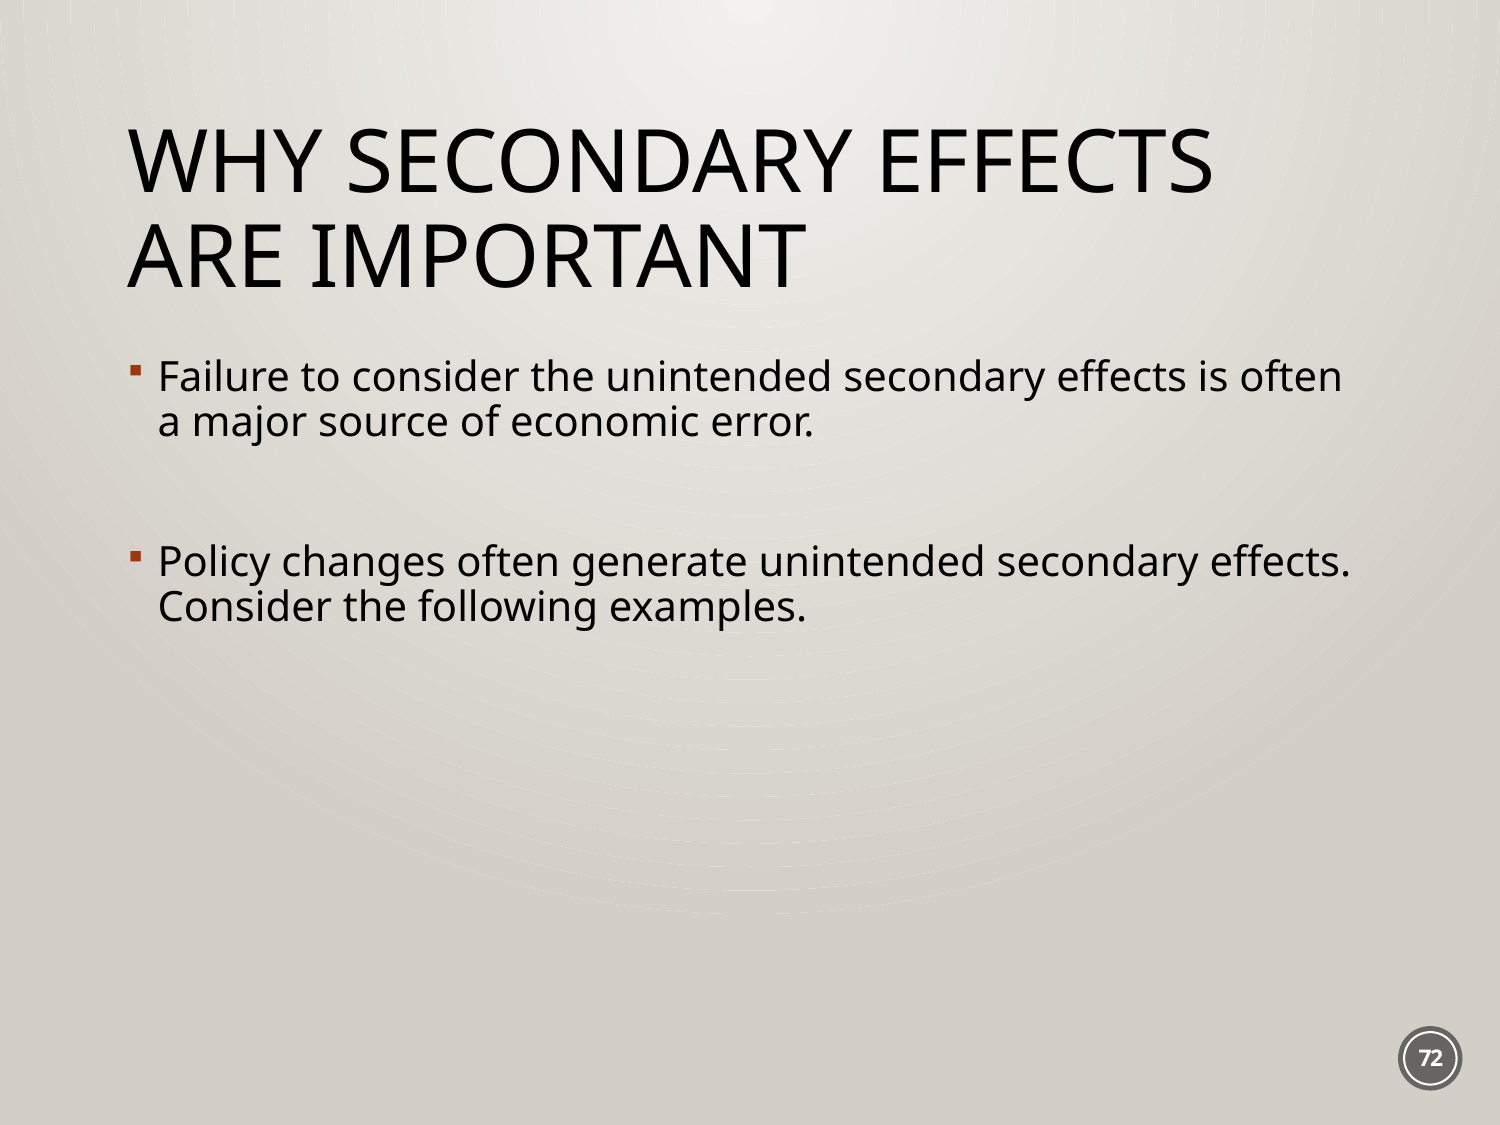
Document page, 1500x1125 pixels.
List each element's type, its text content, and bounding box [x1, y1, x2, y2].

slide_number 72 [1391, 1028, 1471, 1089]
list Failure to consider the unintended secondary effects is often a major source of economic error. Policy changes often generate unintended secondary effects. Consider the following examples. [112, 348, 1388, 1013]
title Why Secondary Effects are Important [112, 79, 1388, 344]
